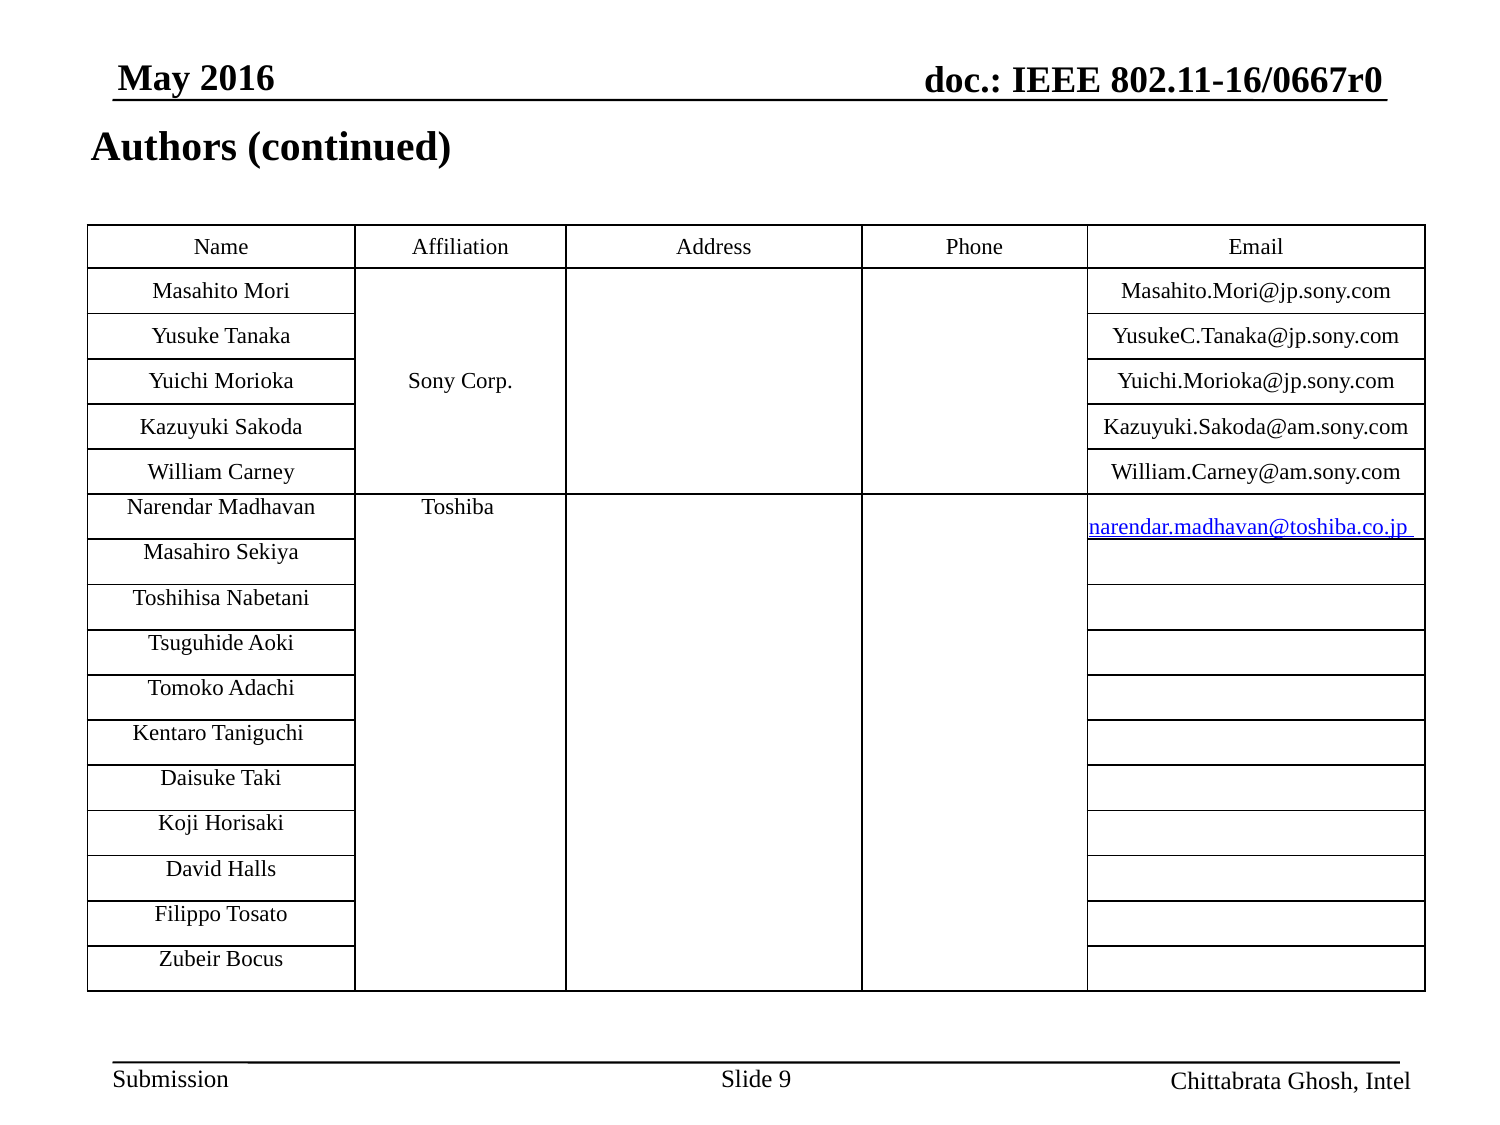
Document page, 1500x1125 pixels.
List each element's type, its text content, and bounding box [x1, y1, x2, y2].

table_cell Toshihisa Nabetani [88, 585, 354, 629]
table_cell [1088, 902, 1424, 945]
table_cell [1088, 721, 1424, 764]
table_header Address [567, 226, 861, 267]
table_cell [1088, 540, 1424, 584]
table_cell Masahito Mori [88, 269, 354, 313]
table_cell [1088, 856, 1424, 900]
table_cell [1088, 947, 1424, 990]
table_cell Daisuke Taki [88, 766, 354, 810]
text_box May 2016 [102, 45, 314, 92]
table_cell [1088, 676, 1424, 719]
table_cell [1088, 585, 1424, 629]
table_cell YusukeC.Tanaka@jp.sony.com [1088, 314, 1424, 358]
title Authors (continued) [75, 124, 1351, 163]
table_cell Tsuguhide Aoki [88, 631, 354, 674]
table_cell [567, 495, 861, 990]
table_cell Zubeir Bocus [88, 947, 354, 990]
table_header Email [1088, 226, 1424, 267]
table_cell [1088, 631, 1424, 674]
table_cell Yuichi Morioka [88, 360, 354, 403]
text_box Chittabrata Ghosh, Intel [1156, 1057, 1500, 1088]
table_cell [863, 495, 1087, 990]
table_cell Narendar Madhavan [88, 495, 354, 538]
table_cell David Halls [88, 856, 354, 900]
table_cell Kazuyuki.Sakoda@am.sony.com [1088, 405, 1424, 448]
table_cell Kentaro Taniguchi [88, 721, 354, 764]
slide_number Slide 9 [720, 1061, 792, 1093]
table_cell Sony Corp. [356, 269, 565, 493]
table_header Phone [863, 226, 1087, 267]
table_cell Filippo Tosato [88, 902, 354, 945]
table_cell William Carney [88, 450, 354, 493]
table_cell [567, 269, 861, 493]
table_cell Masahito.Mori@jp.sony.com [1088, 269, 1424, 313]
table_cell William.Carney@am.sony.com [1088, 450, 1424, 493]
table_cell [1088, 766, 1424, 810]
table_cell narendar.madhavan@toshiba.co.jp [1088, 495, 1424, 538]
table_header Name [88, 226, 354, 267]
table_cell Toshiba [356, 495, 565, 990]
table_cell Kazuyuki Sakoda [88, 405, 354, 448]
table_cell Yuichi.Morioka@jp.sony.com [1088, 360, 1424, 403]
table_cell [1088, 811, 1424, 855]
table_cell Tomoko Adachi [88, 676, 354, 719]
table_cell Masahiro Sekiya [88, 540, 354, 584]
table_cell [863, 269, 1087, 493]
table_header Affiliation [356, 226, 565, 267]
table_cell Yusuke Tanaka [88, 314, 354, 358]
table_cell Koji Horisaki [88, 811, 354, 855]
